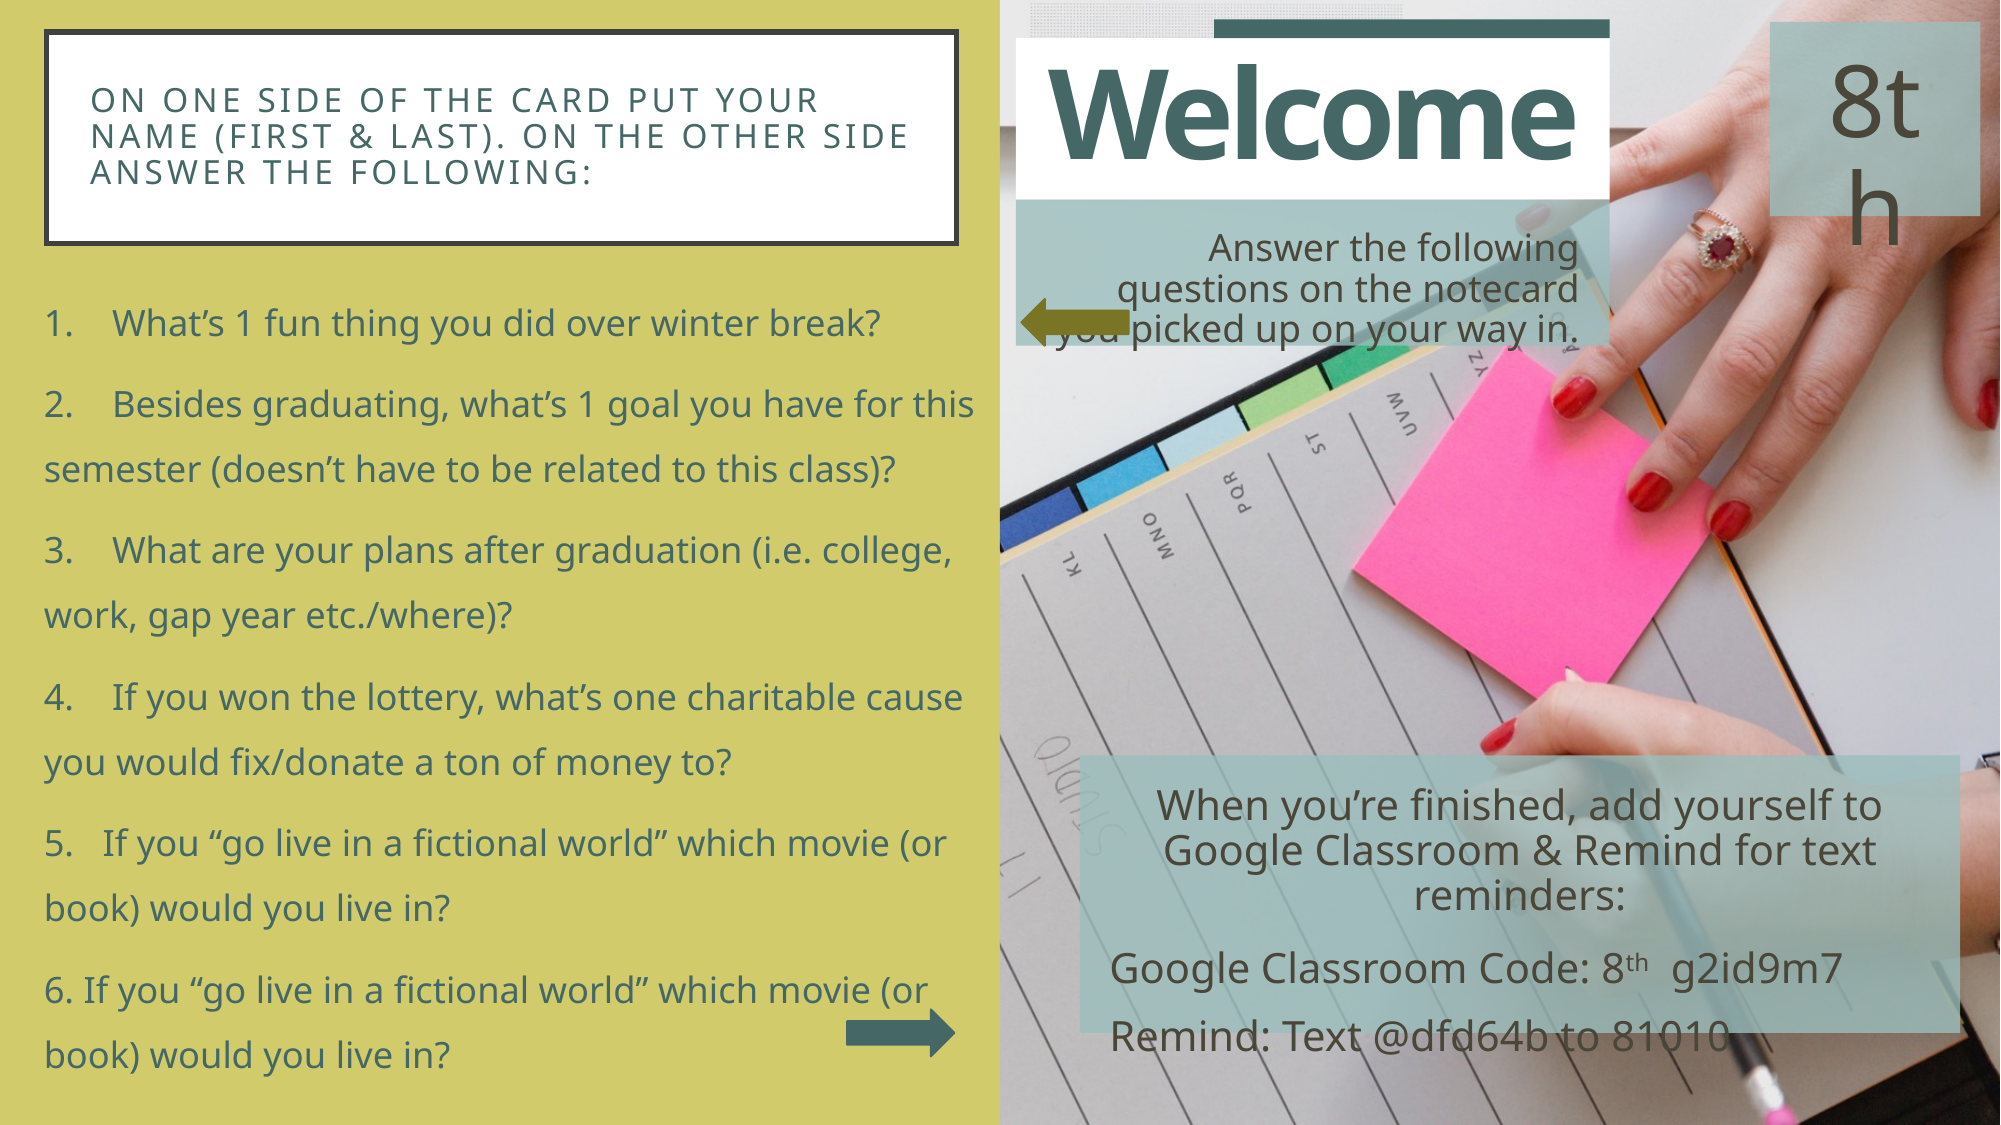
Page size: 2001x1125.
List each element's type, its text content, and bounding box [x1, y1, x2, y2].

title On one side of the card put your name (first & last). On the other side answer the following: [44, 29, 959, 246]
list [999, 0, 2000, 1125]
list 1. What’s 1 fun thing you did over winter break? 2. Besides graduating, what’s 1 goal you have for this semester (doesn’t have to be related to this class)? 3. What are your plans after graduation (i.e. college, work, gap year etc./where)? 4. If you won the lottery, what’s one charitable cause you would fix/donate a ton of money to? 5. If you “go live in a fictional world” which movie (or book) would you live in? 6. If you “go live in a fictional world” which movie (or book) would you live in? [19, 270, 999, 1084]
text_box [846, 1008, 956, 1058]
